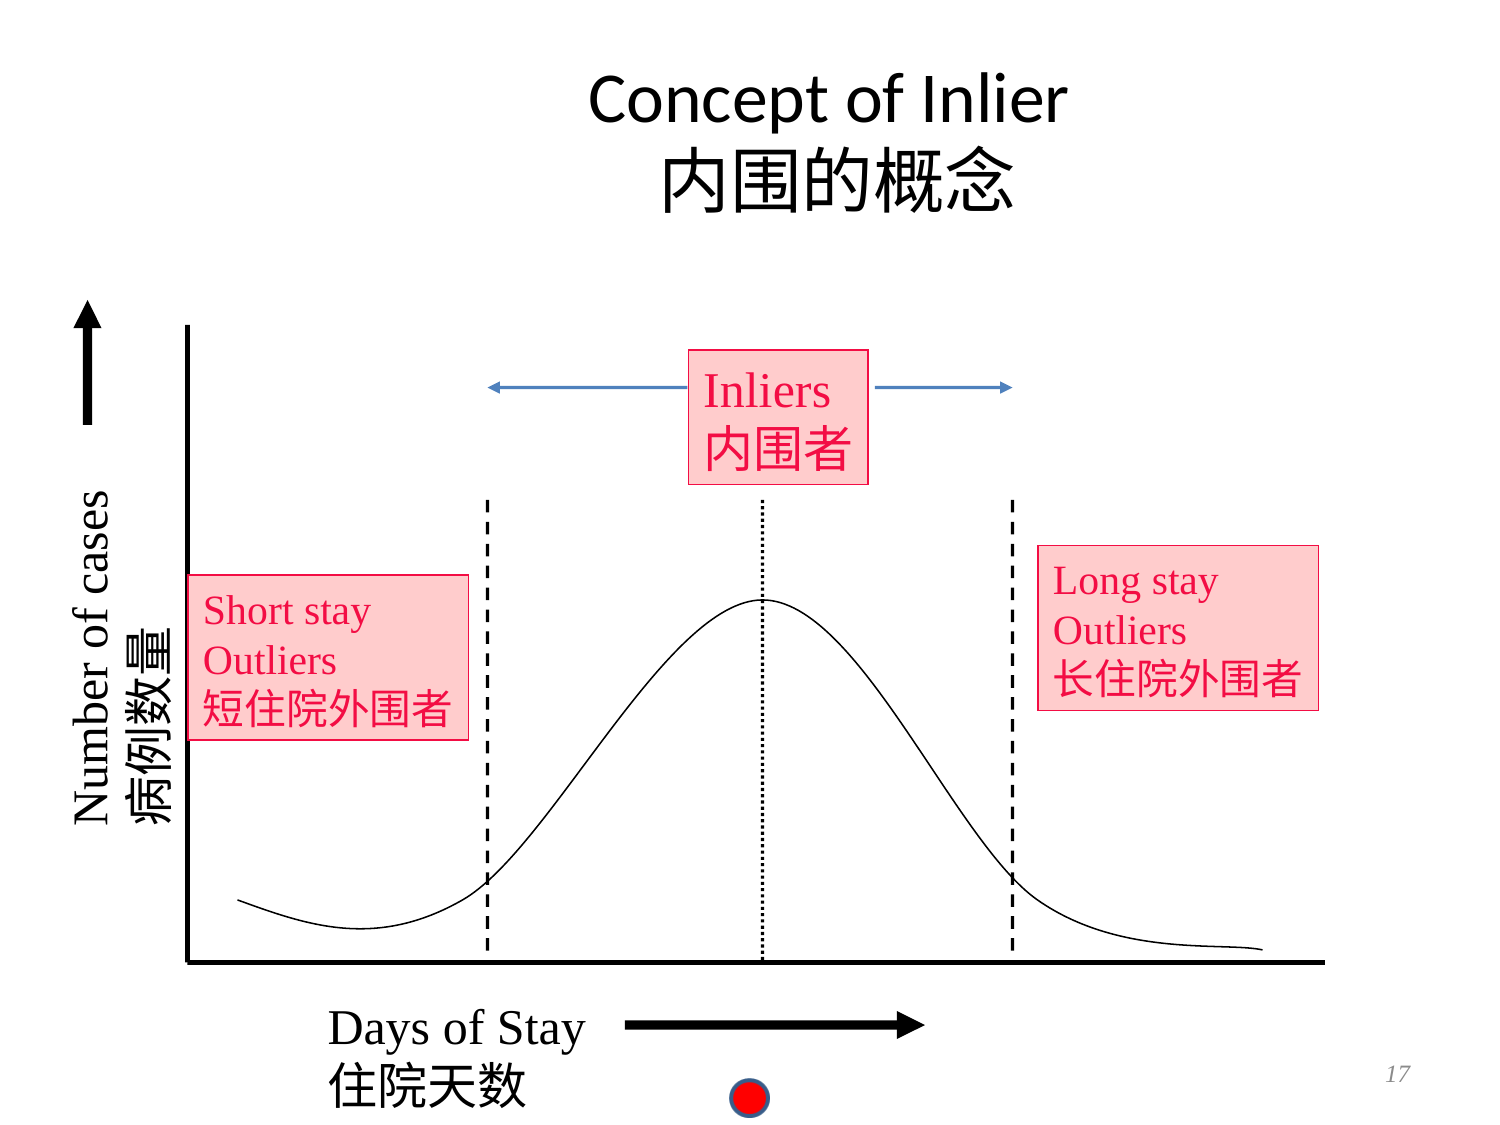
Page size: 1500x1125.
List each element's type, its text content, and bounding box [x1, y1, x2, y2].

text_box Number of cases 病例数量 [49, 474, 185, 841]
text_box Short stay Outliers 短住院外围者 [188, 575, 469, 740]
text_box [487, 381, 688, 394]
text_box [81, 299, 94, 425]
text_box Days of Stay 住院天数 [312, 987, 601, 1123]
text_box Inliers 内围者 [688, 349, 869, 485]
text_box Long stay Outliers 长住院外围者 [1038, 545, 1319, 711]
slide_number 17 [1074, 1042, 1425, 1103]
text_box [237, 599, 1263, 950]
text_box [624, 1018, 925, 1032]
text_box [874, 381, 1013, 394]
title Concept of Inlier 内围的概念 [249, 42, 1425, 231]
picture [729, 1078, 771, 1118]
